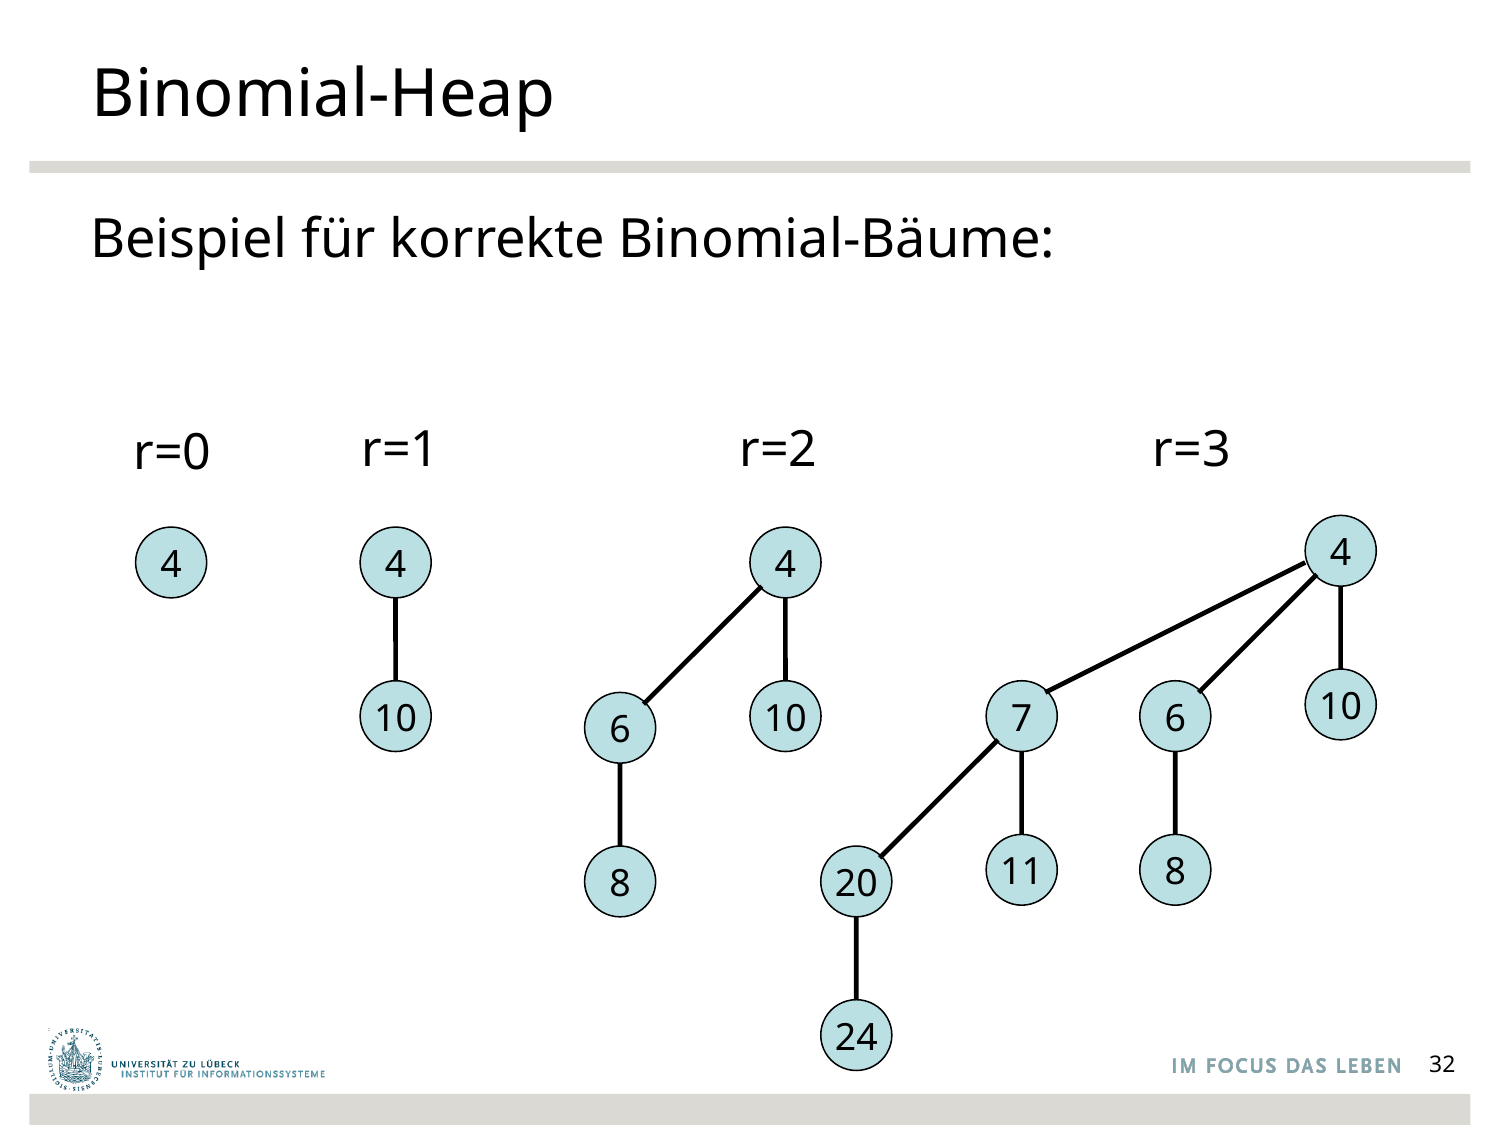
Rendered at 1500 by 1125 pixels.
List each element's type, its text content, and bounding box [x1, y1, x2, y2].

text_box 4 [360, 527, 432, 598]
text_box r=2 [724, 408, 832, 484]
text_box 4 [749, 527, 822, 598]
text_box 6 [584, 692, 656, 764]
text_box 24 [820, 999, 892, 1071]
text_box 11 [986, 834, 1058, 906]
text_box 4 [1305, 515, 1377, 587]
text_box 4 [135, 527, 207, 598]
text_box r=0 [118, 411, 227, 487]
text_box 8 [584, 846, 656, 917]
list Beispiel für korrekte Binomial-Bäume: [75, 196, 1425, 1012]
picture [1173, 1058, 1305, 1073]
title Binomial-Heap [76, 42, 1427, 126]
text_box 10 [749, 680, 822, 752]
text_box r=3 [1138, 408, 1246, 484]
text_box 20 [820, 846, 892, 917]
slide_number 32 [1305, 1050, 1471, 1083]
text_box 6 [1139, 680, 1211, 752]
text_box 8 [1139, 834, 1211, 906]
text_box 10 [360, 680, 432, 752]
text_box r=1 [346, 408, 454, 484]
text_box 10 [1305, 669, 1377, 740]
text_box 7 [986, 680, 1058, 752]
